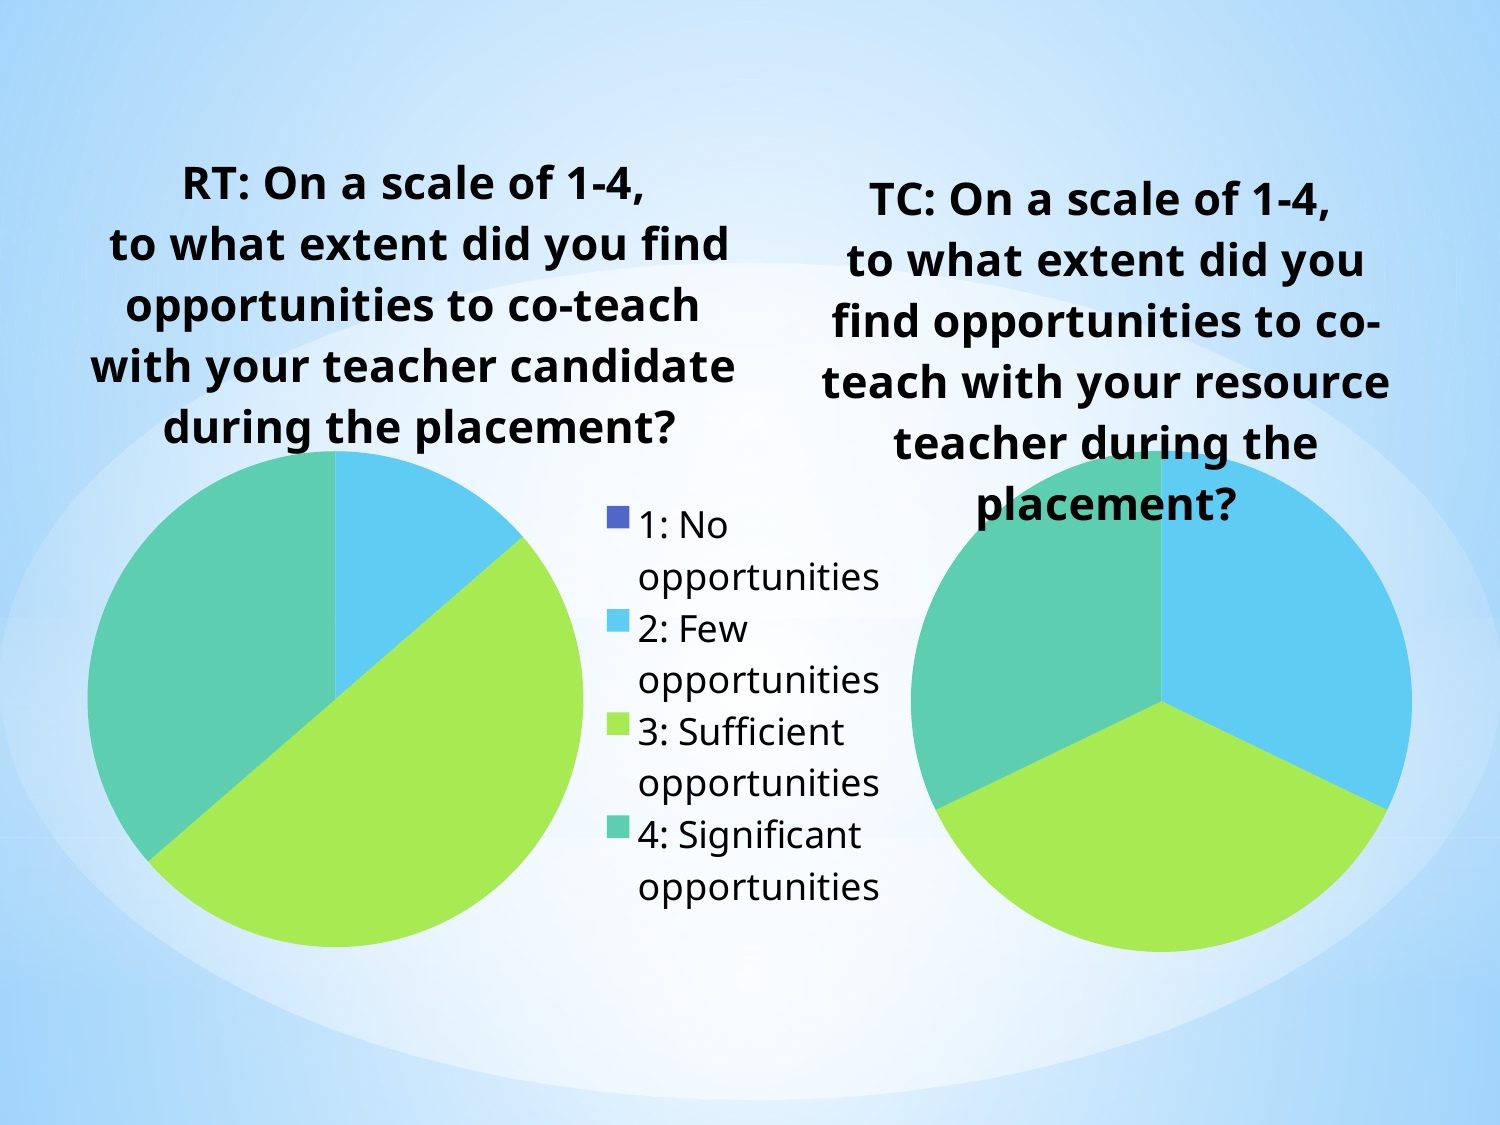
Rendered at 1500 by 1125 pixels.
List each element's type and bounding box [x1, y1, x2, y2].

chart [0, 124, 1488, 1125]
